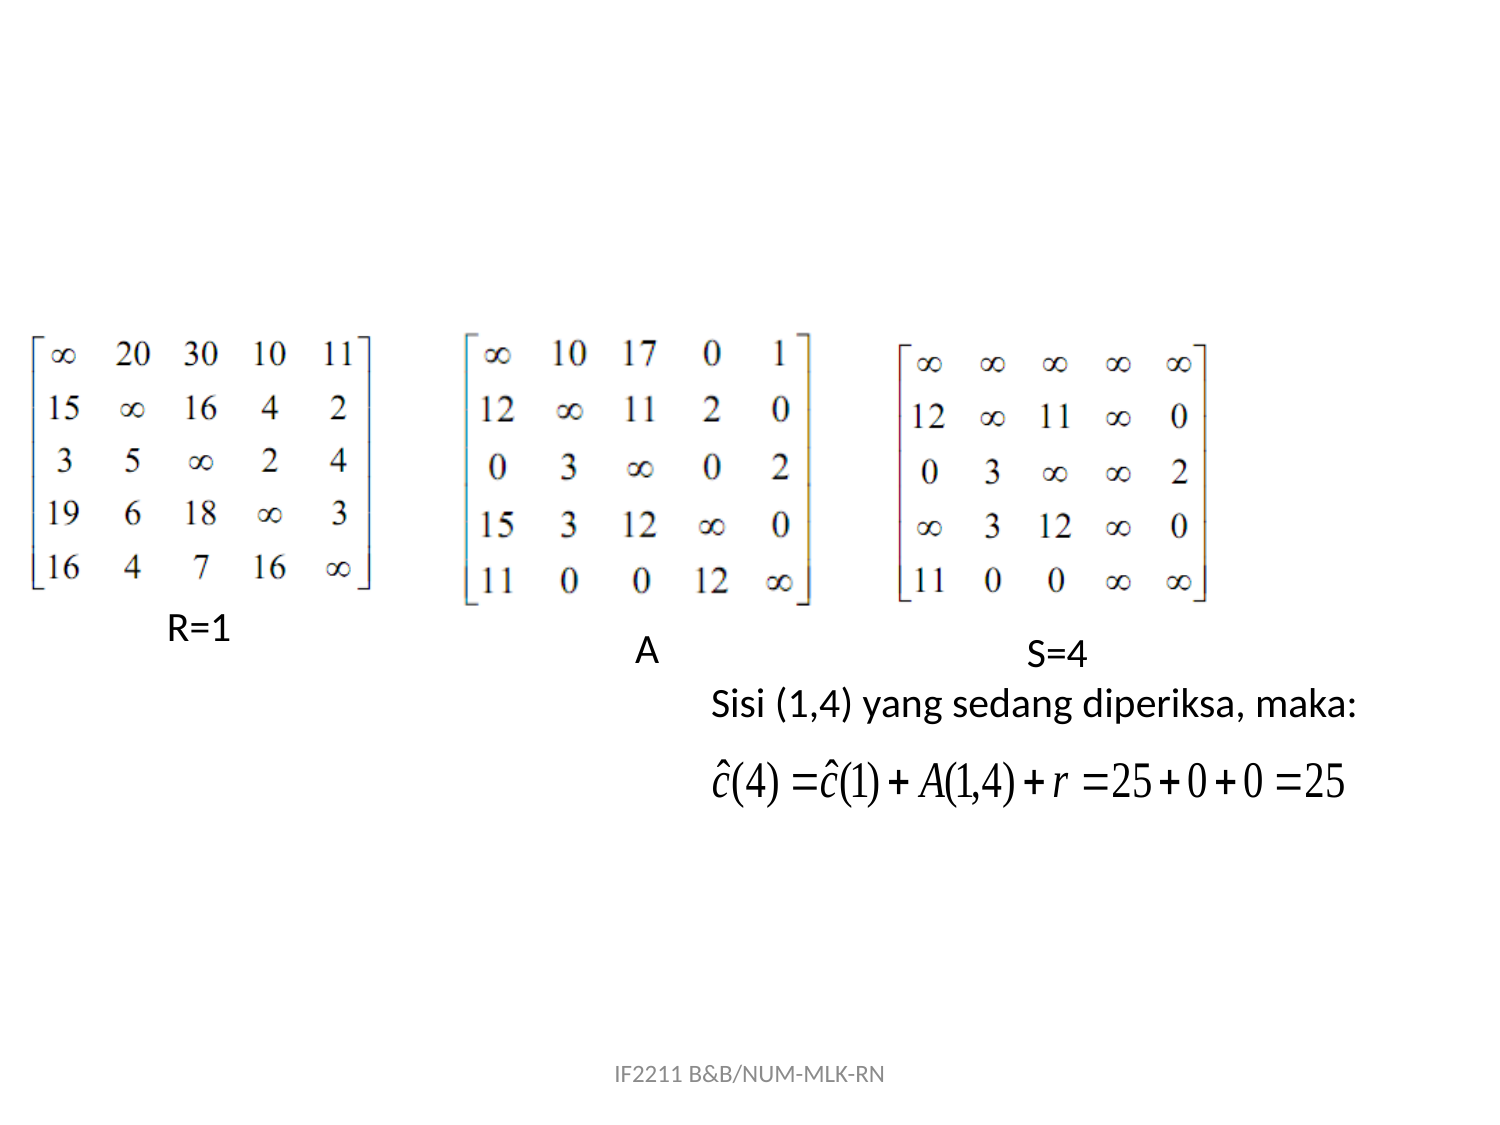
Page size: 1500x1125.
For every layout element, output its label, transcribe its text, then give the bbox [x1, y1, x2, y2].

text_box A [620, 624, 675, 680]
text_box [706, 750, 1352, 820]
picture [894, 342, 1211, 606]
text_box R=1 [152, 606, 247, 658]
picture [459, 327, 815, 615]
text_box S=4 Sisi (1,4) yang sedang diperiksa, maka: [696, 618, 1419, 784]
footer IF2211 B&B/NUM-MLK-RN [512, 1042, 988, 1103]
picture [26, 327, 373, 598]
